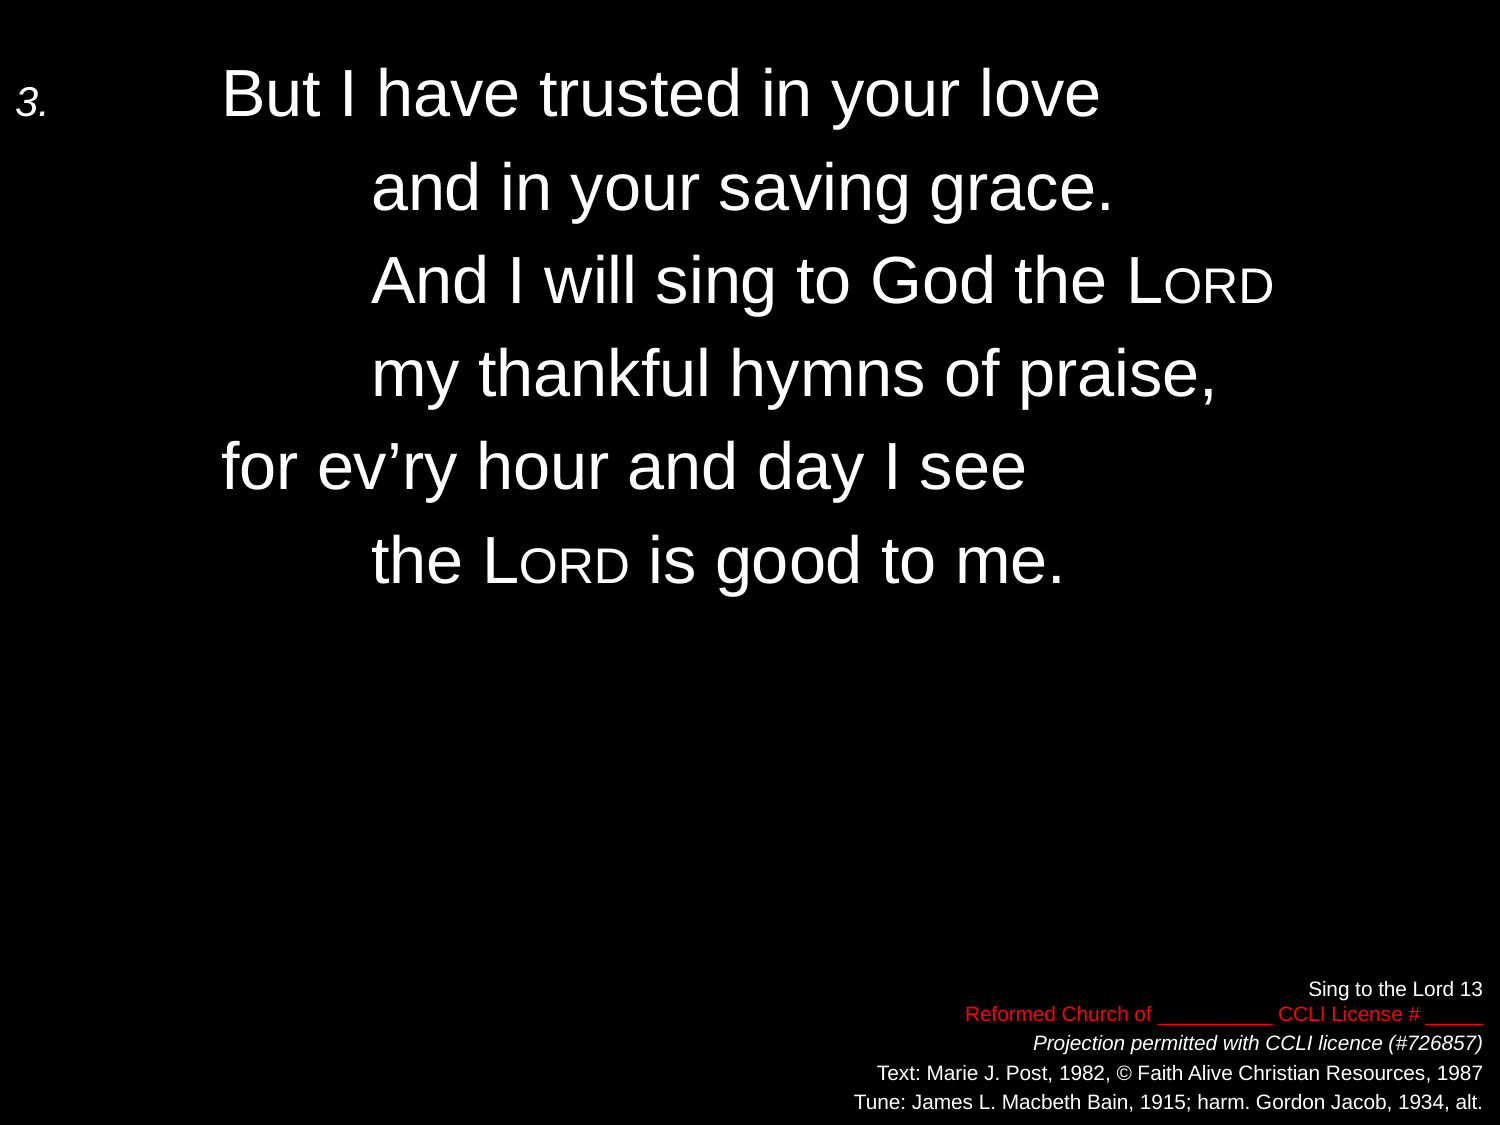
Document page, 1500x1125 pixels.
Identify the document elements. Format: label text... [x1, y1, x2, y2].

text_box Sing to the Lord 13 Reformed Church of __________ CCLI License # _____ Projection permitted with CCLI licence (#726857) Text: Marie J. Post, 1982, © Faith Alive Christian Resources, 1987 Tune: James L. Macbeth Bain, 1915; harm. Gordon Jacob, 1934, alt. [0, 968, 1498, 1121]
list 3. But I have trusted in your love and in your saving grace. And I will sing to God the Lord my thankful hymns of praise, for ev’ry hour and day I see the Lord is good to me. [0, 42, 1500, 1047]
